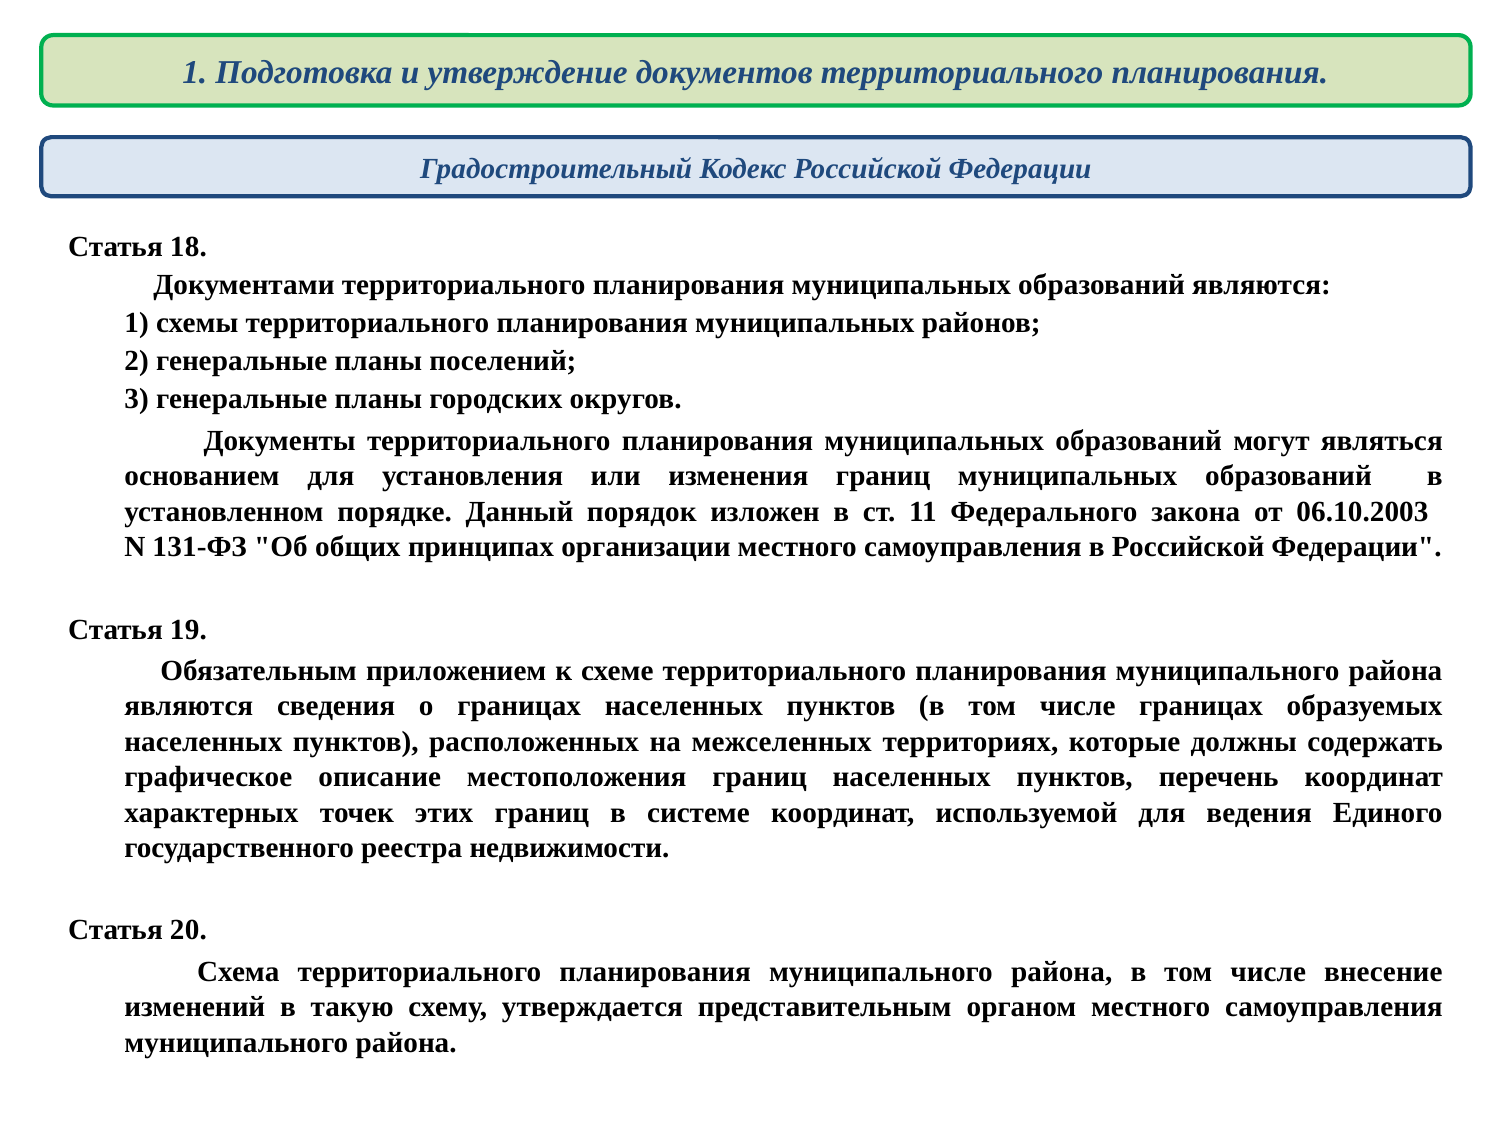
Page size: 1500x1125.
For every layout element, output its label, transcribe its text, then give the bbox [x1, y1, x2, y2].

list Статья 18. Документами территориального планирования муниципальных образований являются: 1) схемы территориального планирования муниципальных районов; 2) генеральные планы поселений; 3) генеральные планы городских округов. Документы территориального планирования муниципальных образований могут являться основанием для установления или изменения границ муниципальных образований в установленном порядке. Данный порядок изложен в ст. 11 Федерального закона от 06.10.2003 N 131-ФЗ "Об общих принципах организации местного самоуправления в Российской Федерации". Статья 19. Обязательным приложением к схеме территориального планирования муниципального района являются сведения о границах населенных пунктов (в том числе границах образуемых населенных пунктов), расположенных на межселенных территориях, которые должны содержать графическое описание местоположения границ населенных пунктов, перечень координат характерных точек этих границ в системе координат, используемой для ведения Единого государственного реестра недвижимости. Статья 20. Схема территориального планирования муниципального района, в том числе внесение изменений в такую схему, утверждается представительным органом местного самоуправления муниципального района. [53, 219, 1459, 1071]
text_box Градостроительный Кодекс Российской Федерации [39, 135, 1473, 199]
text_box 1. Подготовка и утверждение документов территориального планирования. [39, 32, 1473, 108]
